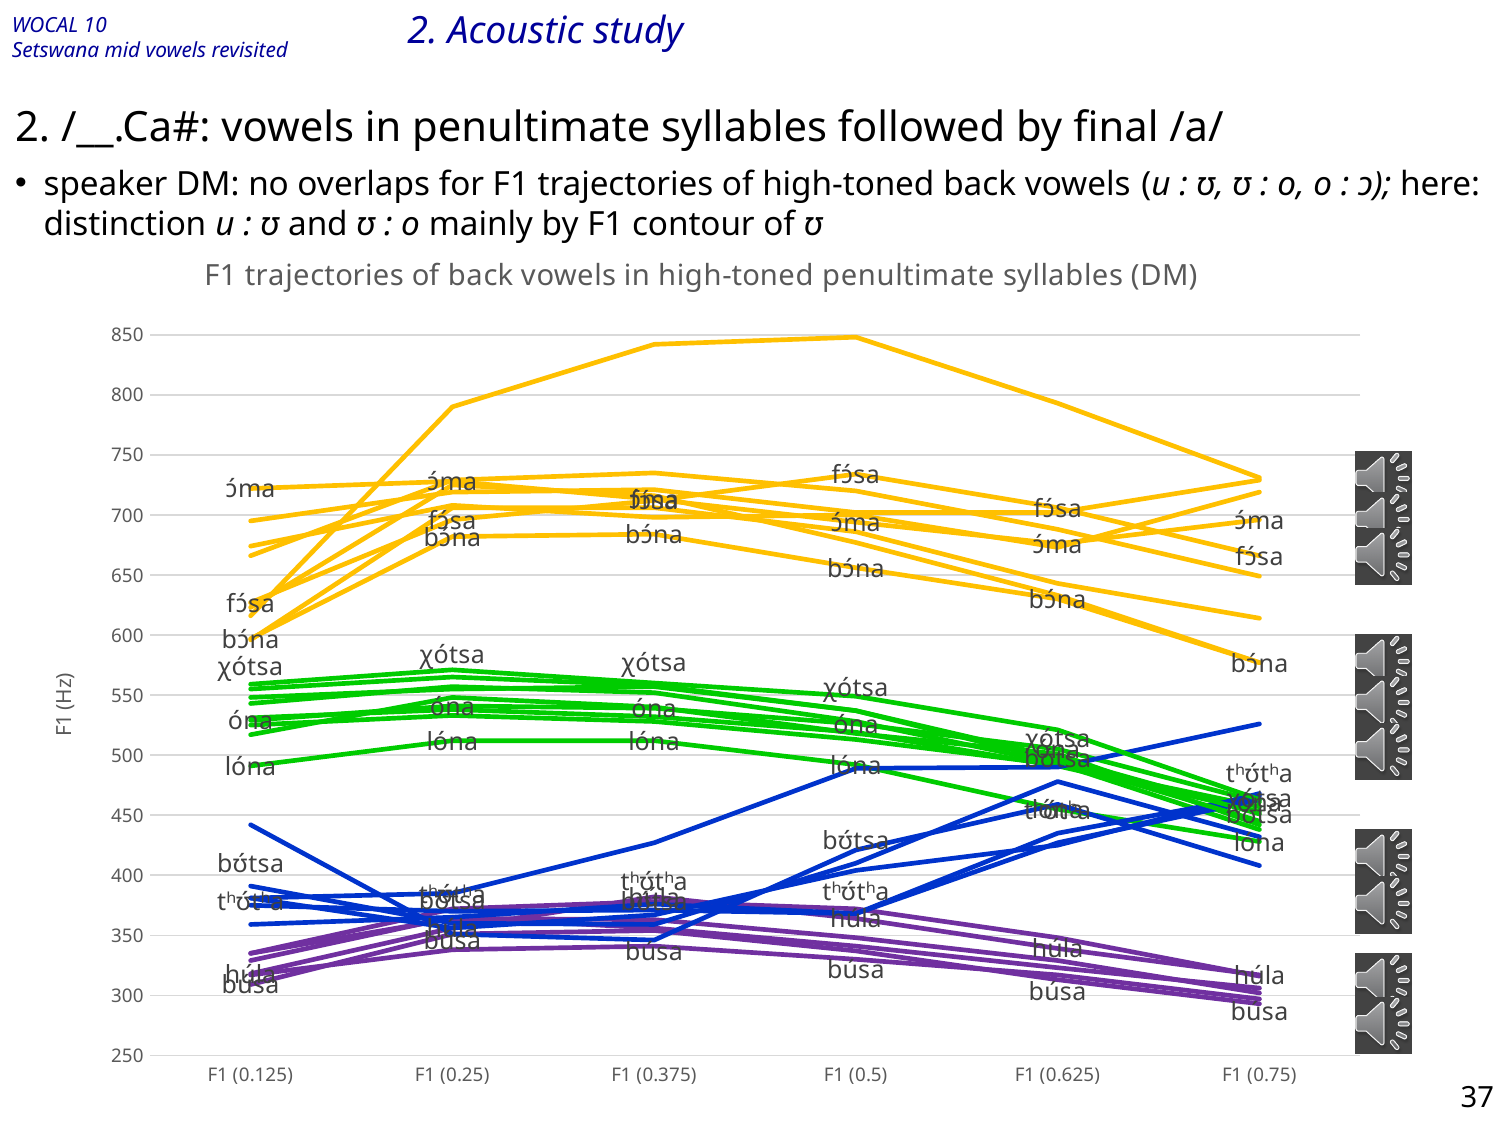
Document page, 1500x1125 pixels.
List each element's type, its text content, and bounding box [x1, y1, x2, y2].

list 2. /__.Ca#: vowels in penultimate syllables followed by final /a/ speaker DM: no overlaps for F1 trajectories of high-toned back vowels (u : ʊ, ʊ : o, o : ɔ); here: distinction u : ʊ and ʊ : o mainly by F1 contour of ʊ [0, 92, 1500, 1035]
picture [1353, 951, 1414, 1056]
chart [16, 219, 1389, 1106]
picture [1353, 827, 1414, 935]
slide_number 37 [1435, 1069, 1500, 1125]
title 2. Acoustic study [395, 0, 1500, 55]
picture [1353, 449, 1414, 587]
picture [1353, 633, 1414, 782]
